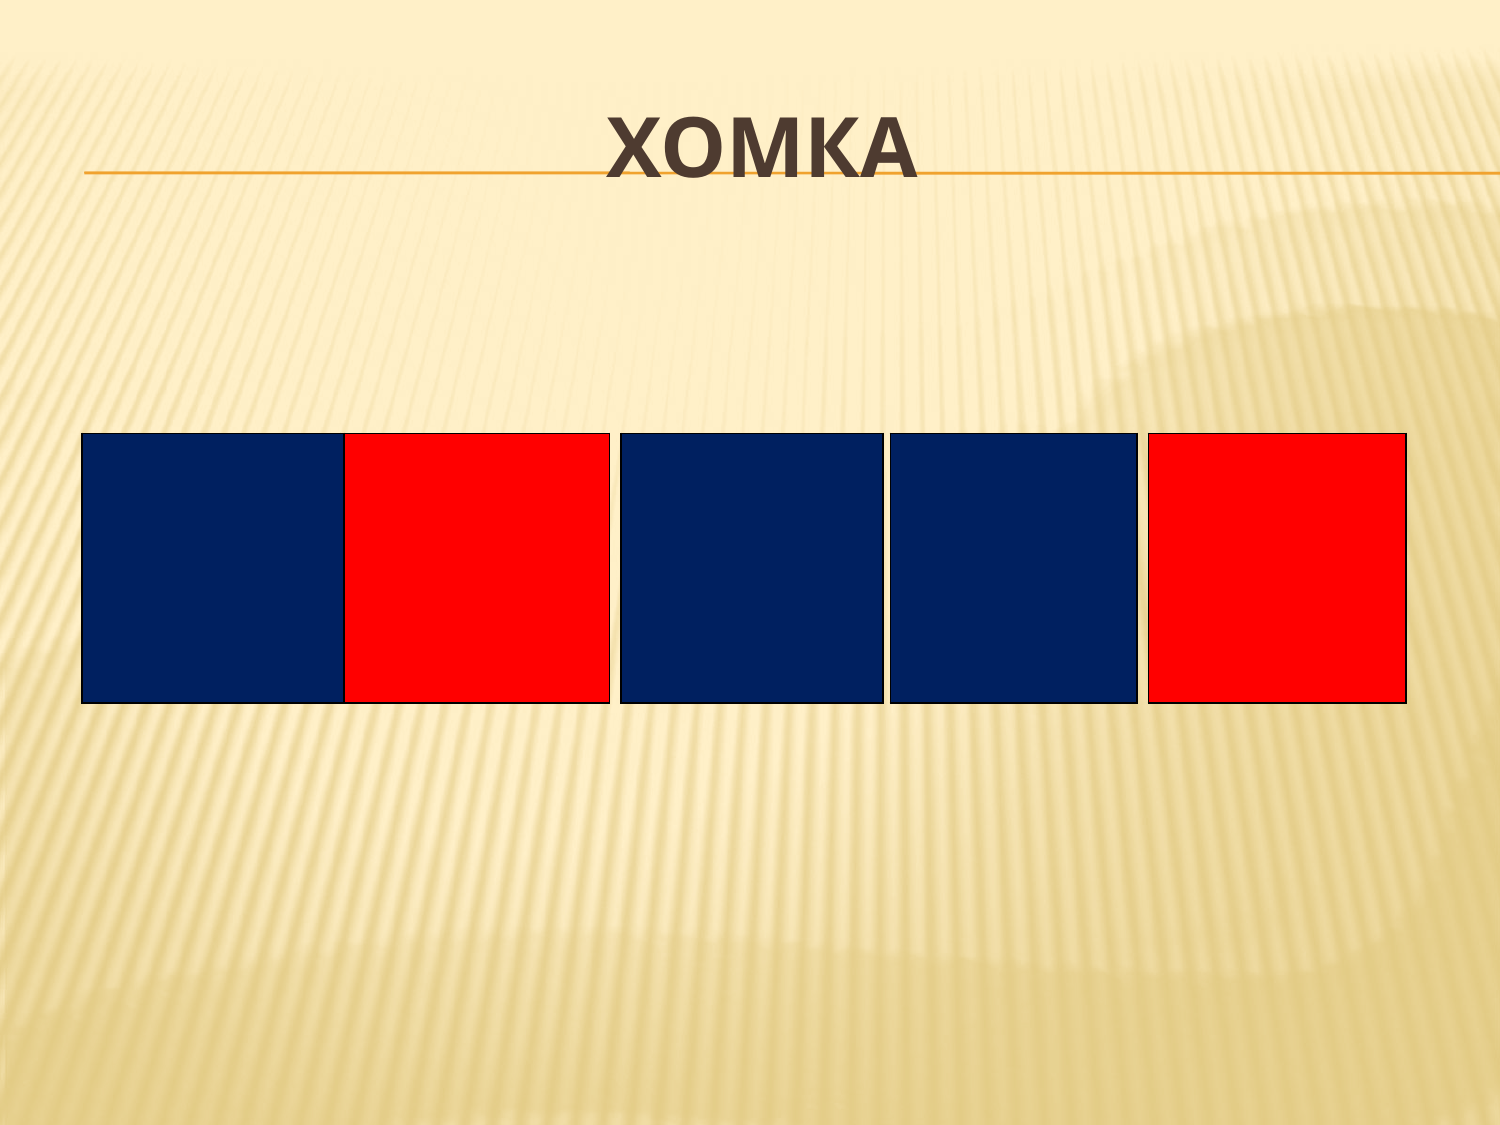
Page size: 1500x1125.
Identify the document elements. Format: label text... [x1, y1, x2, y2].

title ХОМКА [50, 75, 1475, 213]
table_header [83, 434, 343, 702]
table_header [1149, 434, 1405, 702]
table_header [622, 434, 882, 702]
table_header [345, 434, 609, 702]
table_header [891, 434, 1136, 702]
